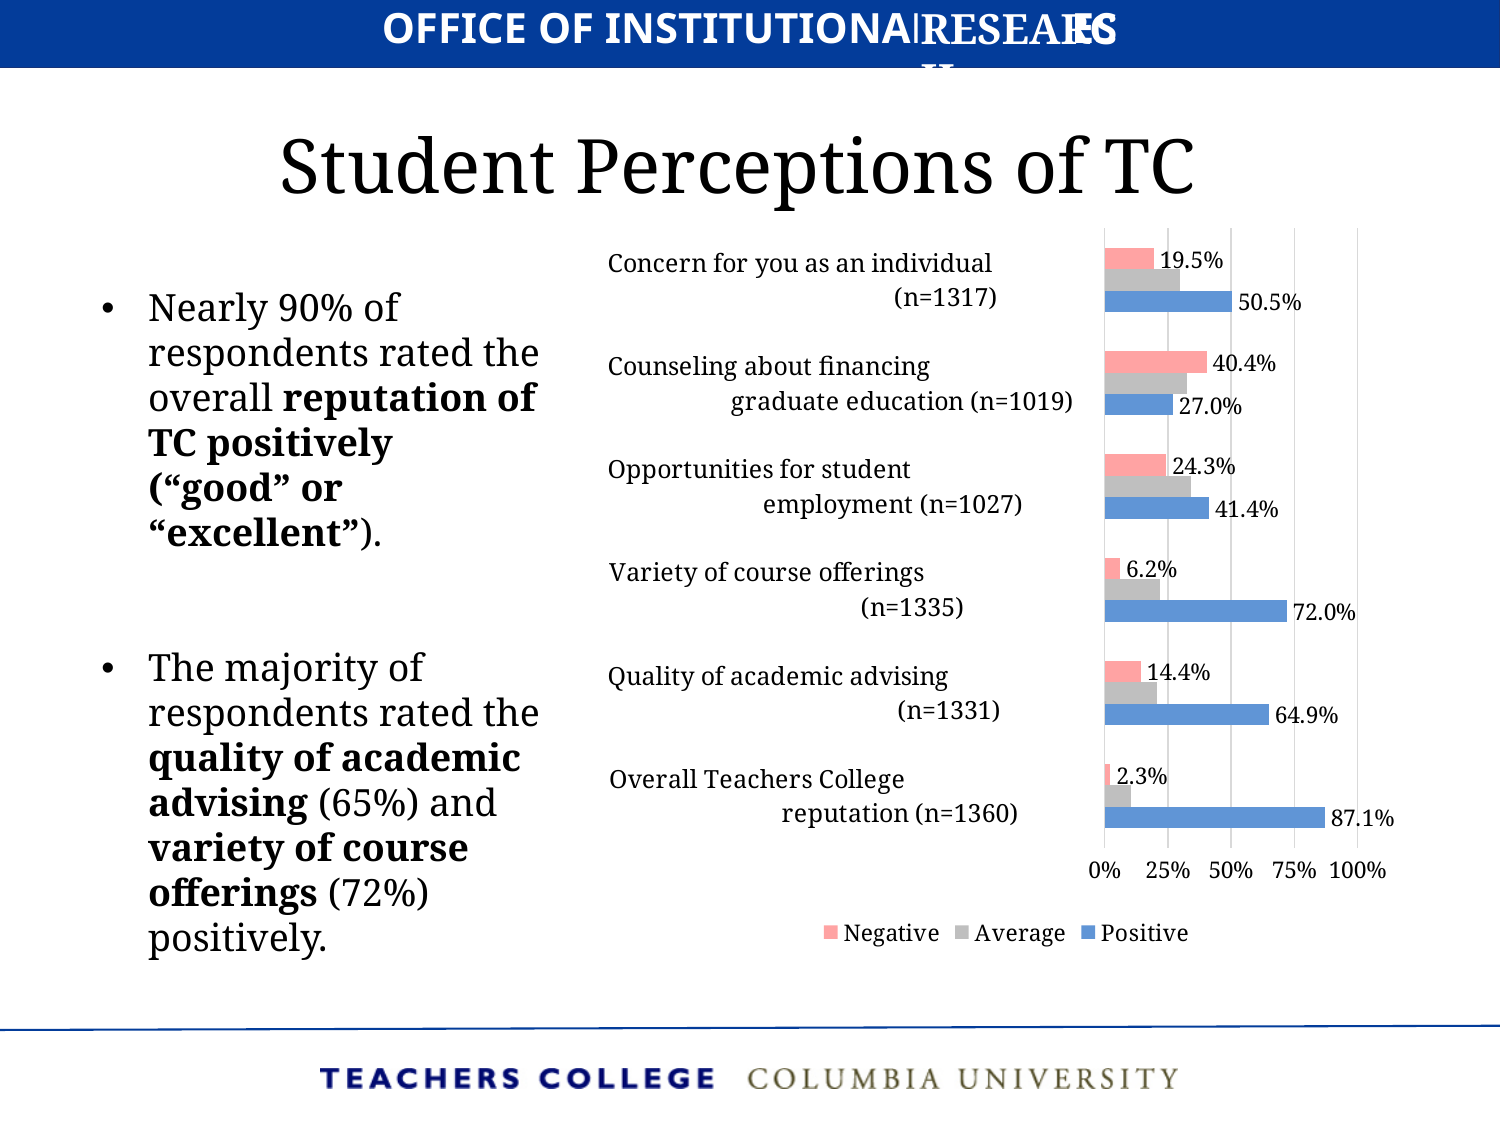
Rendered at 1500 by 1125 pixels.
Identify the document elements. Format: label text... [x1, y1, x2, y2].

text_box Nearly 90% of respondents rated the overall reputation of TC positively (“good” or “excellent”). The majority of respondents rated the quality of academic advising (65%) and variety of course offerings (72%) positively. [86, 277, 559, 967]
picture [320, 1068, 1178, 1089]
title Student Perceptions of TC [63, 88, 1414, 239]
chart [607, 213, 1403, 954]
